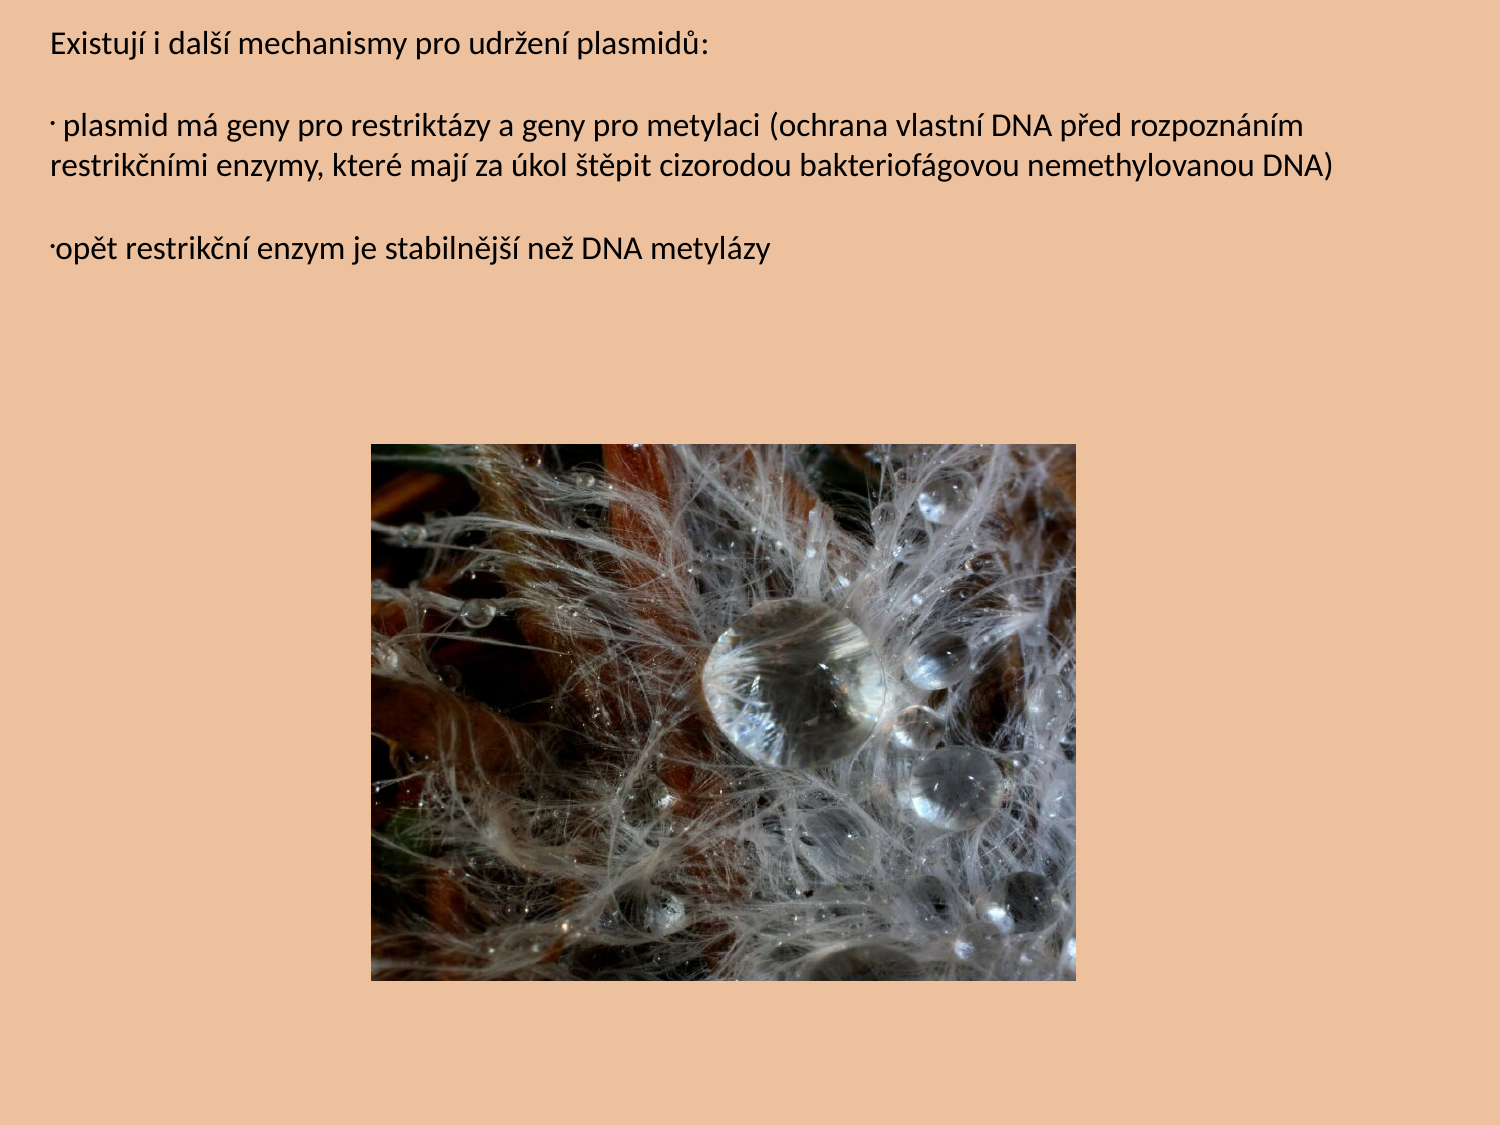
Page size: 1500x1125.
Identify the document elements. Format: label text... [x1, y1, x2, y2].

picture [371, 444, 1076, 982]
list Existují i další mechanismy pro udržení plasmidů: plasmid má geny pro restriktázy a geny pro metylaci (ochrana vlastní DNA před rozpoznáním restrikčními enzymy, které mají za úkol štěpit cizorodou bakteriofágovou nemethylovanou DNA) opět restrikční enzym je stabilnější než DNA metylázy [35, 13, 1471, 756]
